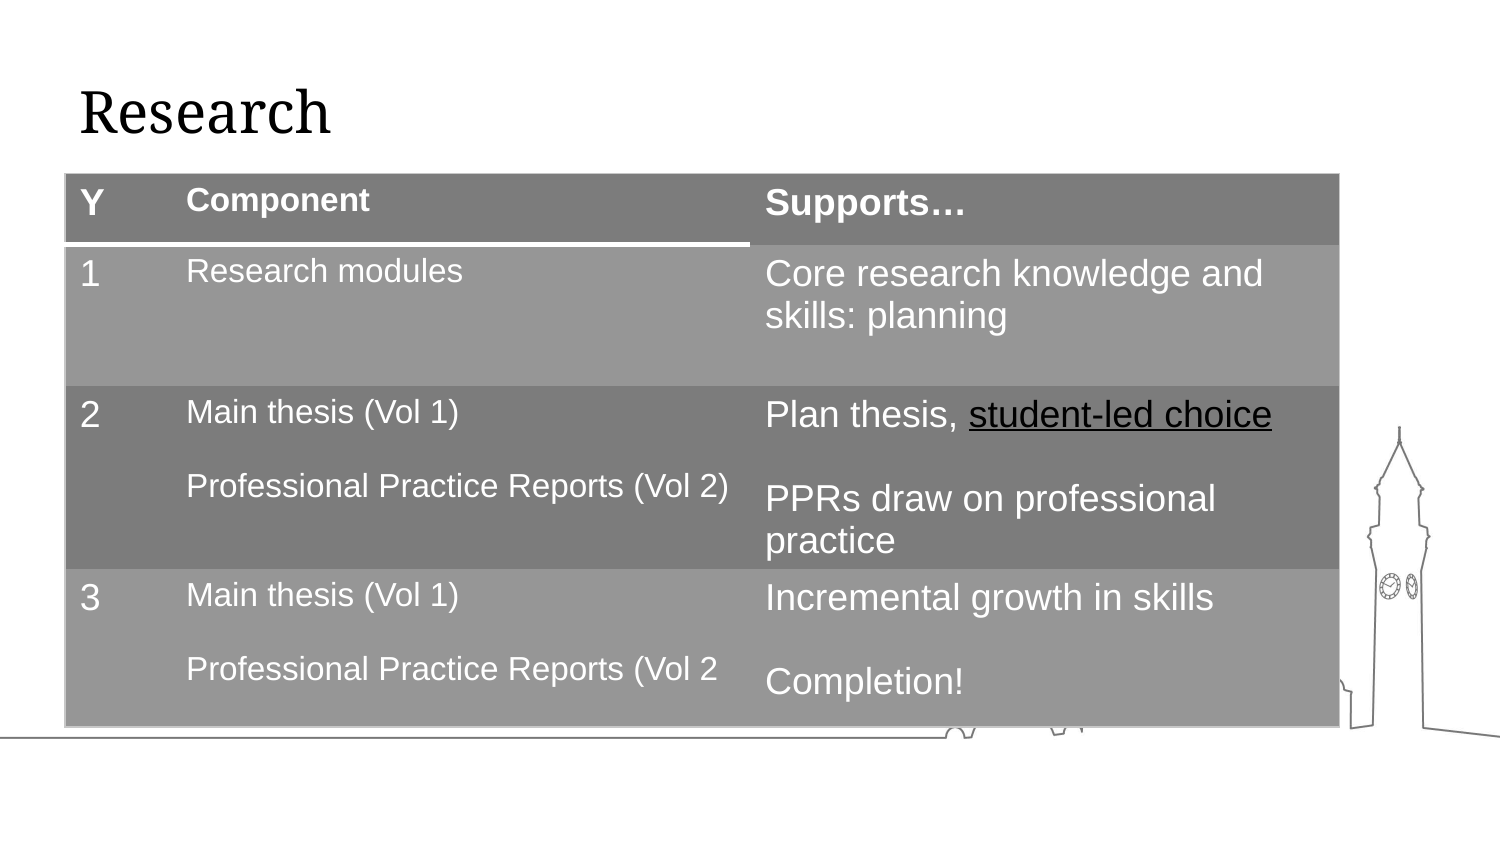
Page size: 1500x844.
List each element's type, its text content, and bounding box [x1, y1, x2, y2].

table_cell 3 [66, 569, 171, 726]
table_cell Research modules [171, 247, 750, 386]
title Research [64, 67, 1340, 173]
table_cell 2 [66, 386, 171, 569]
table_header Supports… [750, 174, 1339, 245]
table_header Component [171, 174, 750, 242]
table_cell 1 [66, 247, 171, 386]
table_cell Main thesis (Vol 1) Professional Practice Reports (Vol 2) [171, 386, 750, 569]
table_cell Plan thesis, student-led choice PPRs draw on professional practice [750, 386, 1339, 569]
table_cell Incremental growth in skills Completion! [750, 569, 1339, 726]
picture [0, 0, 1500, 844]
table_cell Core research knowledge and skills: planning [750, 245, 1339, 386]
table_header Y [66, 174, 171, 242]
table_cell Main thesis (Vol 1) Professional Practice Reports (Vol 2 [171, 569, 750, 726]
